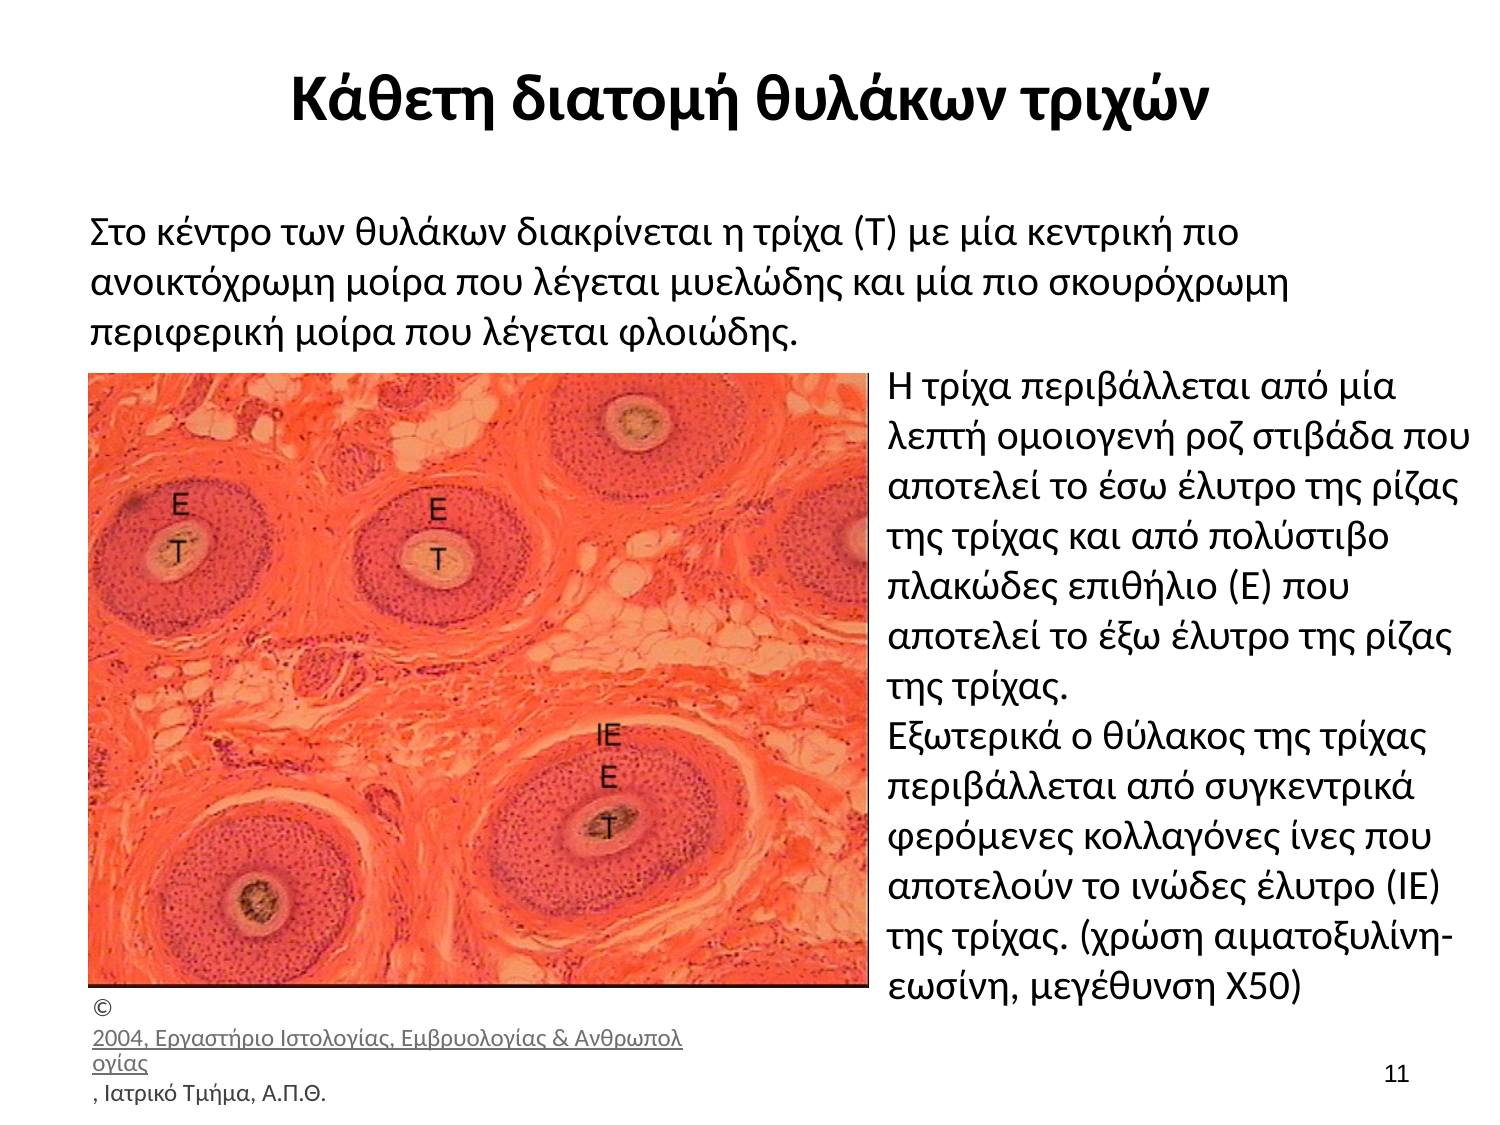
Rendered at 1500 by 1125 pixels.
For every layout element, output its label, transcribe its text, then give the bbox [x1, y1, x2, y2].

picture [88, 373, 869, 988]
slide_number 10 [1074, 1042, 1425, 1103]
text_box © 2004, Εργαστήριο Ιστολογίας, Εμβρυολογίας & Ανθρωπολογίας, Ιατρικό Τμήμα, Α.Π.Θ. [77, 984, 704, 1089]
list Στο κέντρο των θυλάκων διακρίνεται η τρίχα (Τ) με μία κεντρική πιο ανοικτόχρωμη μοίρα που λέγεται μυελώδης και μία πιο σκουρόχρωμη περιφερική μοίρα που λέγεται φλοιώδης. [75, 196, 1425, 398]
title Κάθετη διατομή θυλάκων τριχών [76, 19, 1427, 169]
text_box Η τρίχα περιβάλλεται από μία λεπτή ομοιογενή ροζ στιβάδα που αποτελεί το έσω έλυτρο της ρίζας της τρίχας και από πολύστιβο πλακώδες επιθήλιο (Ε) που αποτελεί το έξω έλυτρο της ρίζας της τρίχας. Εξωτερικά ο θύλακος της τρίχας περιβάλλεται από συγκεντρικά φερόμενες κολλαγόνες ίνες που αποτελούν το ινώδες έλυτρο (ΙΕ) της τρίχας. (χρώση αιματοξυλίνη-εωσίνη, μεγέθυνση Χ50) [872, 350, 1500, 1016]
